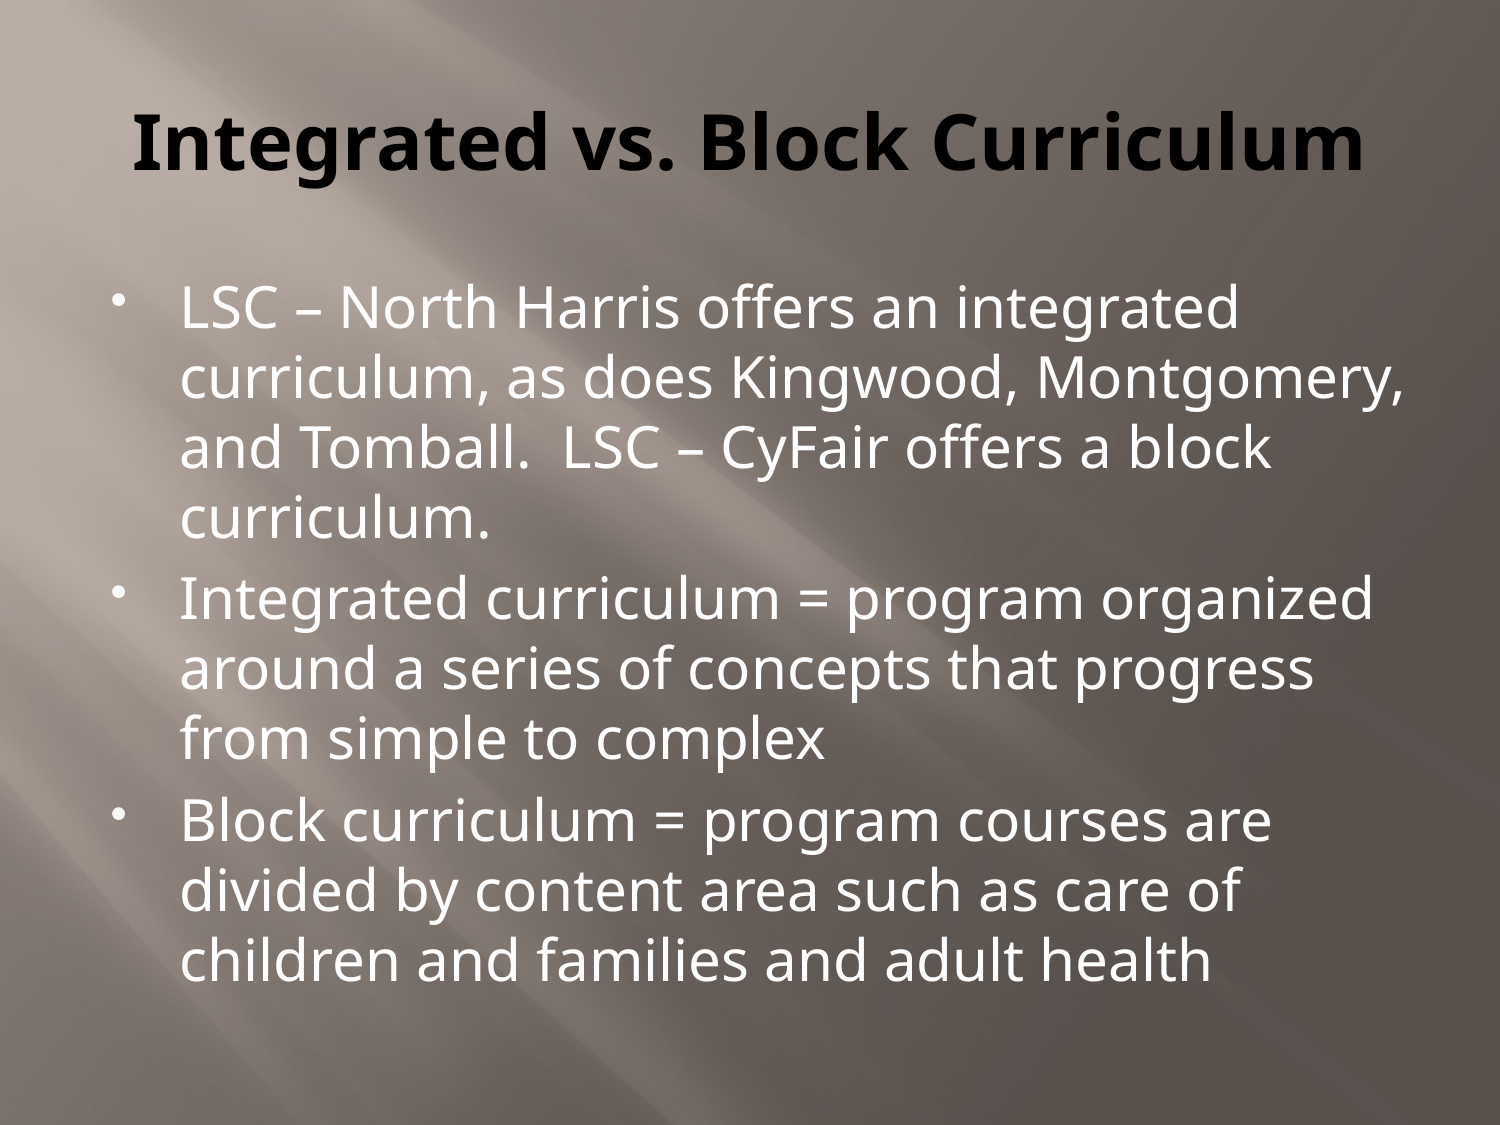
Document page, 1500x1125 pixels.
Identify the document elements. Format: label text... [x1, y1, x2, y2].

title Integrated vs. Block Curriculum [75, 45, 1425, 233]
list LSC – North Harris offers an integrated curriculum, as does Kingwood, Montgomery, and Tomball. LSC – CyFair offers a block curriculum. Integrated curriculum = program organized around a series of concepts that progress from simple to complex Block curriculum = program courses are divided by content area such as care of children and families and adult health [75, 262, 1425, 1035]
